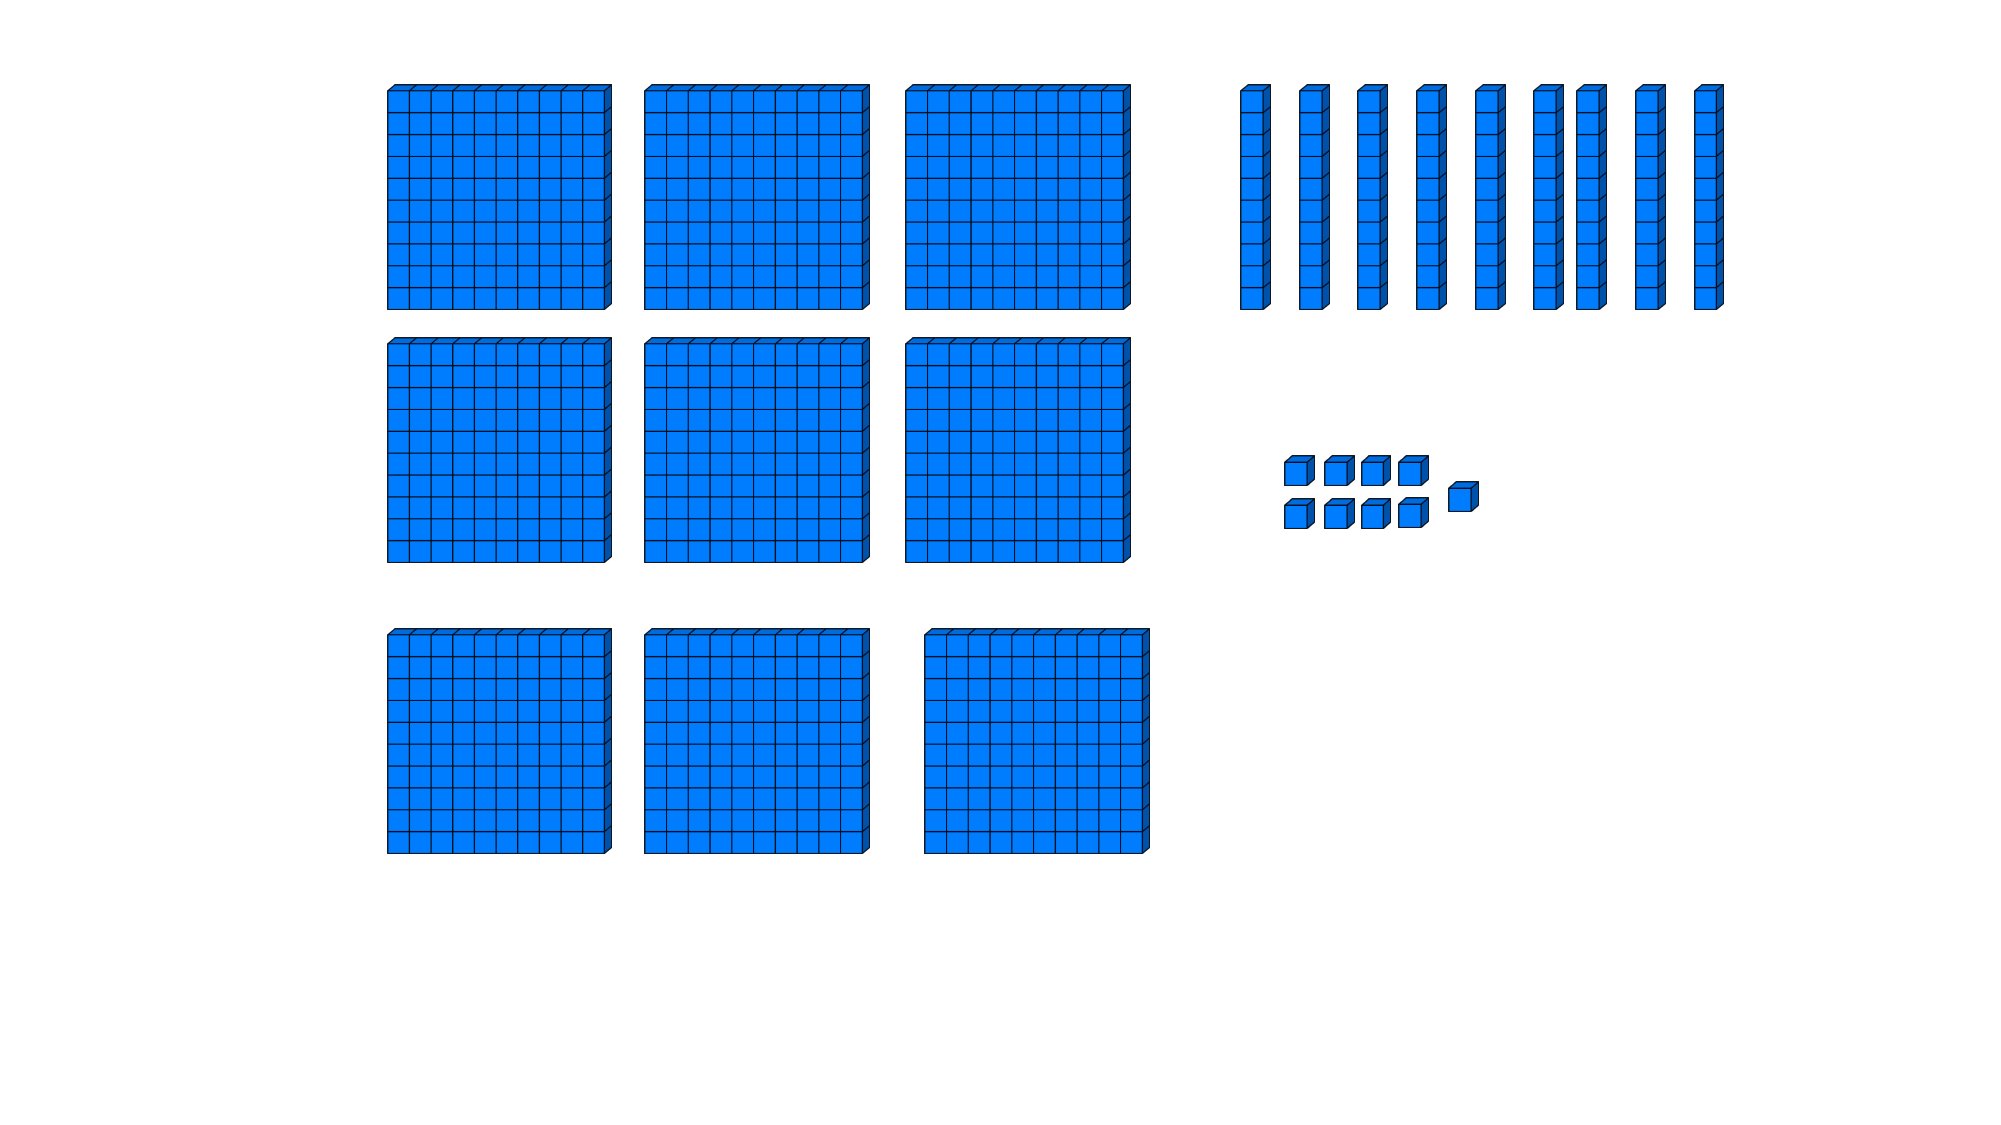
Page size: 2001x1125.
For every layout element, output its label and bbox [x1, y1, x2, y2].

picture [905, 337, 1131, 563]
picture [1360, 455, 1391, 486]
picture [1416, 84, 1447, 310]
picture [1635, 84, 1666, 310]
picture [1693, 84, 1724, 310]
picture [1576, 84, 1607, 310]
picture [386, 84, 612, 310]
picture [1360, 498, 1391, 529]
picture [1533, 84, 1564, 310]
picture [1475, 84, 1506, 310]
picture [644, 628, 870, 854]
picture [1284, 455, 1315, 486]
picture [1324, 455, 1355, 486]
picture [1284, 498, 1315, 529]
picture [386, 628, 612, 854]
picture [644, 84, 870, 310]
picture [644, 337, 870, 563]
picture [1397, 497, 1429, 528]
picture [1299, 84, 1330, 310]
picture [1324, 498, 1355, 529]
picture [905, 84, 1131, 310]
picture [1357, 84, 1388, 310]
picture [1448, 481, 1479, 512]
picture [1397, 455, 1429, 486]
picture [1240, 84, 1271, 310]
picture [924, 628, 1150, 854]
picture [386, 337, 612, 563]
